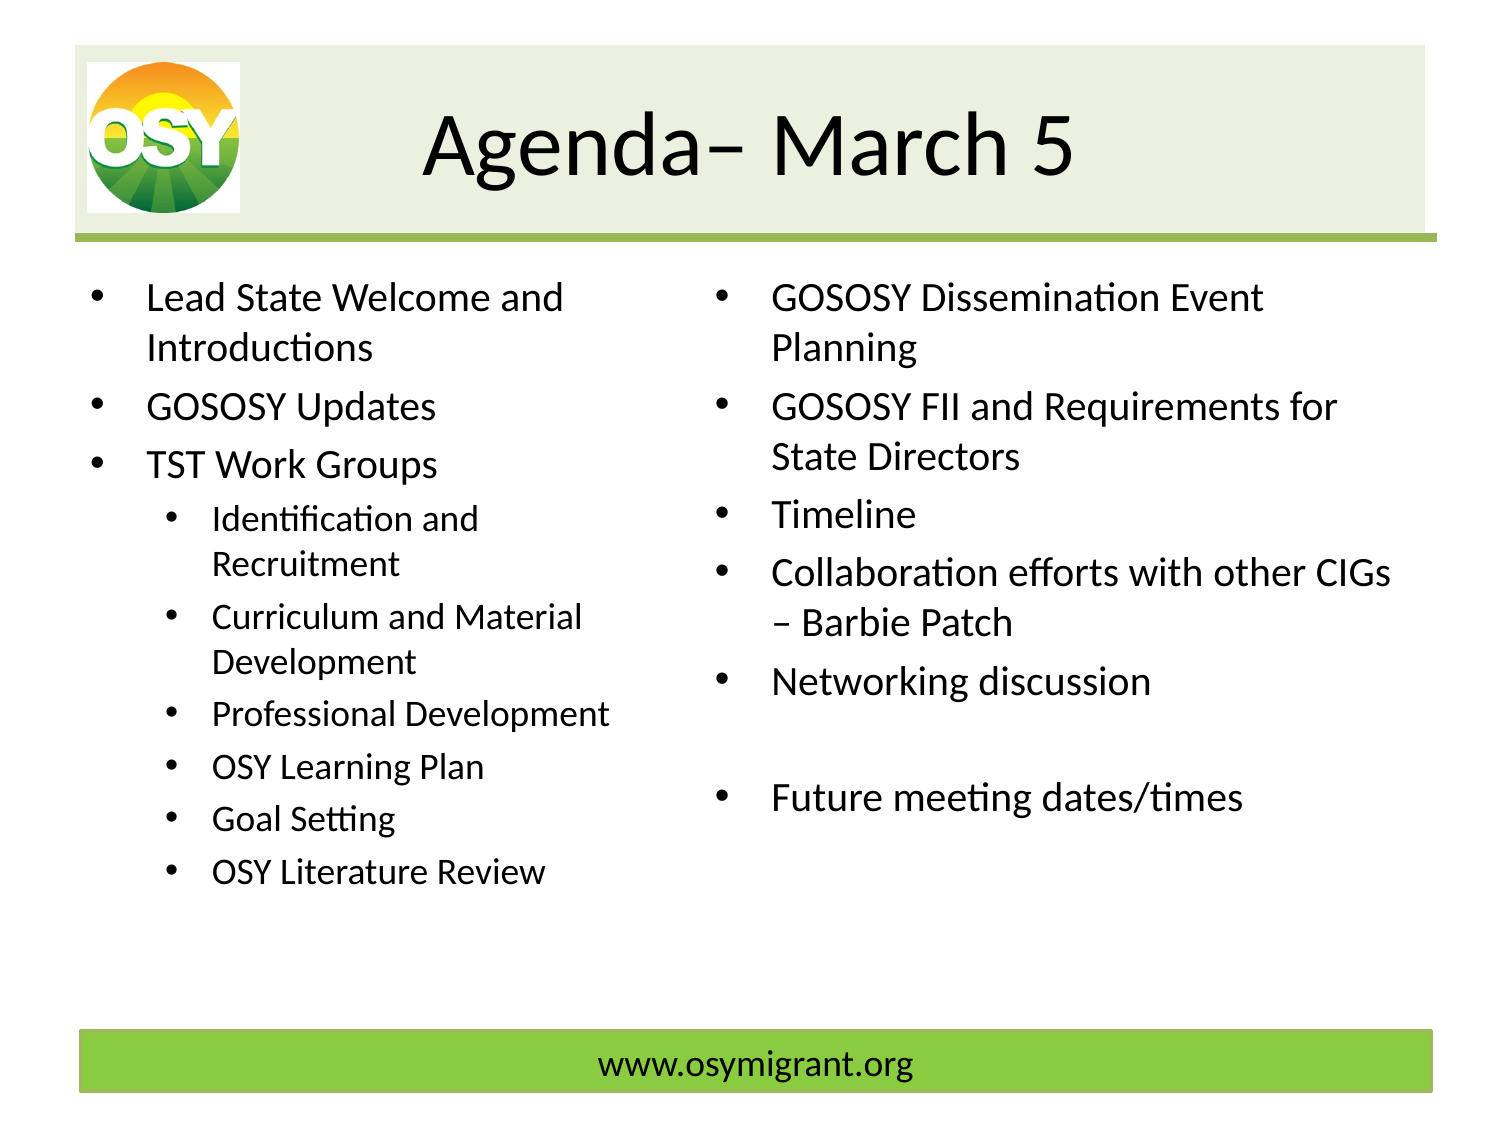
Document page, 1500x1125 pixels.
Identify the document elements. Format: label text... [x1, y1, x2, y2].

list GOSOSY Dissemination Event Planning GOSOSY FII and Requirements for State Directors Timeline Collaboration efforts with other CIGs – Barbie Patch Networking discussion Future meeting dates/times [699, 262, 1425, 1005]
picture [87, 62, 240, 213]
list Lead State Welcome and Introductions GOSOSY Updates TST Work Groups Identification and Recruitment Curriculum and Material Development Professional Development OSY Learning Plan Goal Setting OSY Literature Review [75, 262, 675, 1063]
text_box www.osymigrant.org [79, 1029, 1433, 1093]
title Agenda– March 5 [75, 45, 1425, 233]
